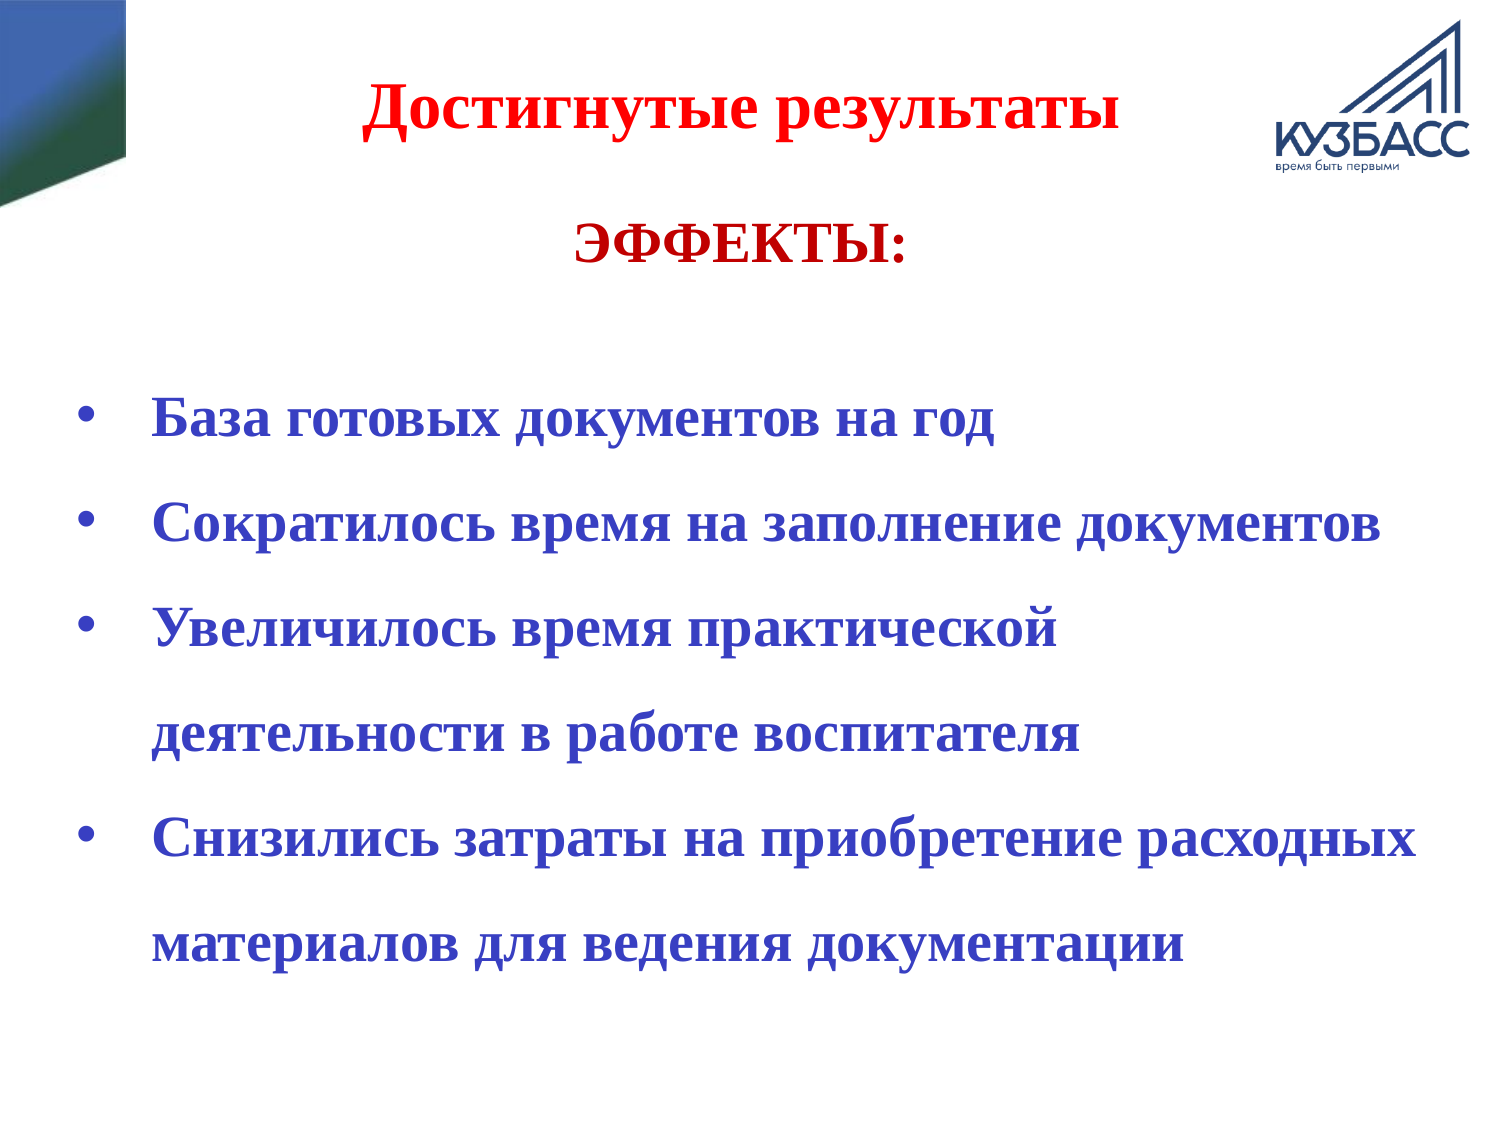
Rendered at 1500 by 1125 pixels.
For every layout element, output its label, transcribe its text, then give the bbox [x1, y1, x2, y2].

title Достигнутые результаты [343, 54, 1156, 196]
picture [1276, 19, 1470, 173]
picture [0, 0, 126, 208]
text_box ЭФФЕКТЫ: База готовых документов на год Сократилось время на заполнение документов Увеличилось время практической деятельности в работе воспитателя Снизились затраты на приобретение расходных материалов для ведения документации [61, 196, 1436, 1051]
